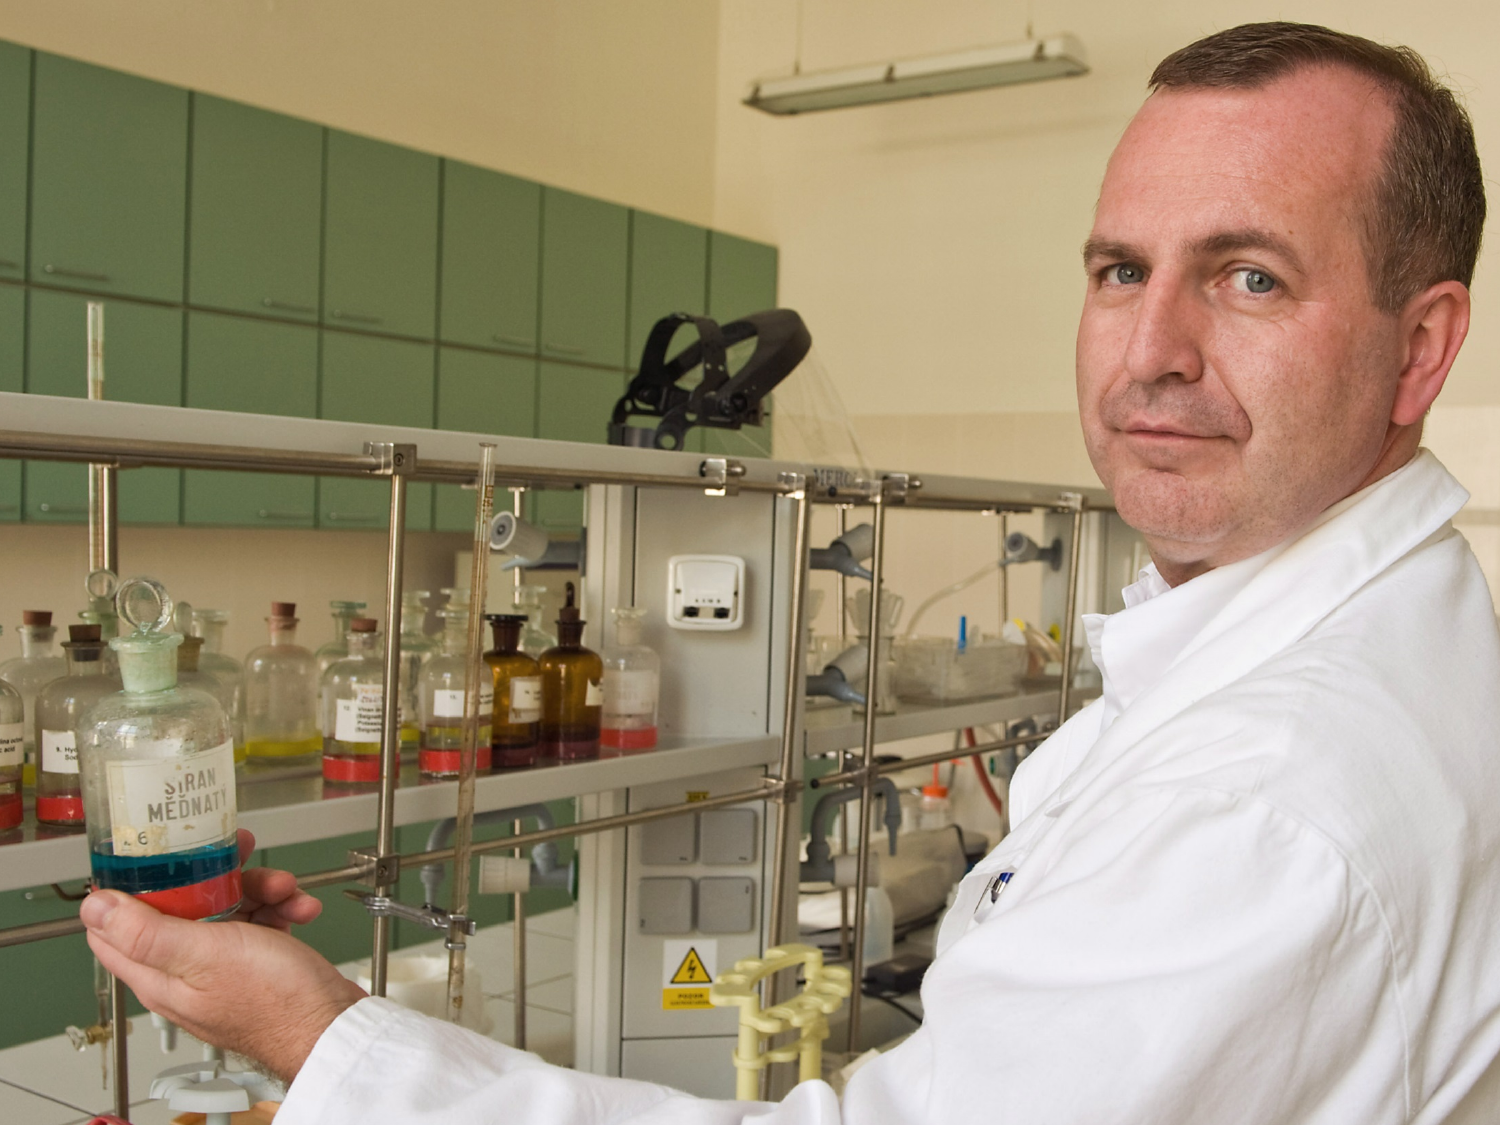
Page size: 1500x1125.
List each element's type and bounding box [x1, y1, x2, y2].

list [0, 0, 1500, 1125]
